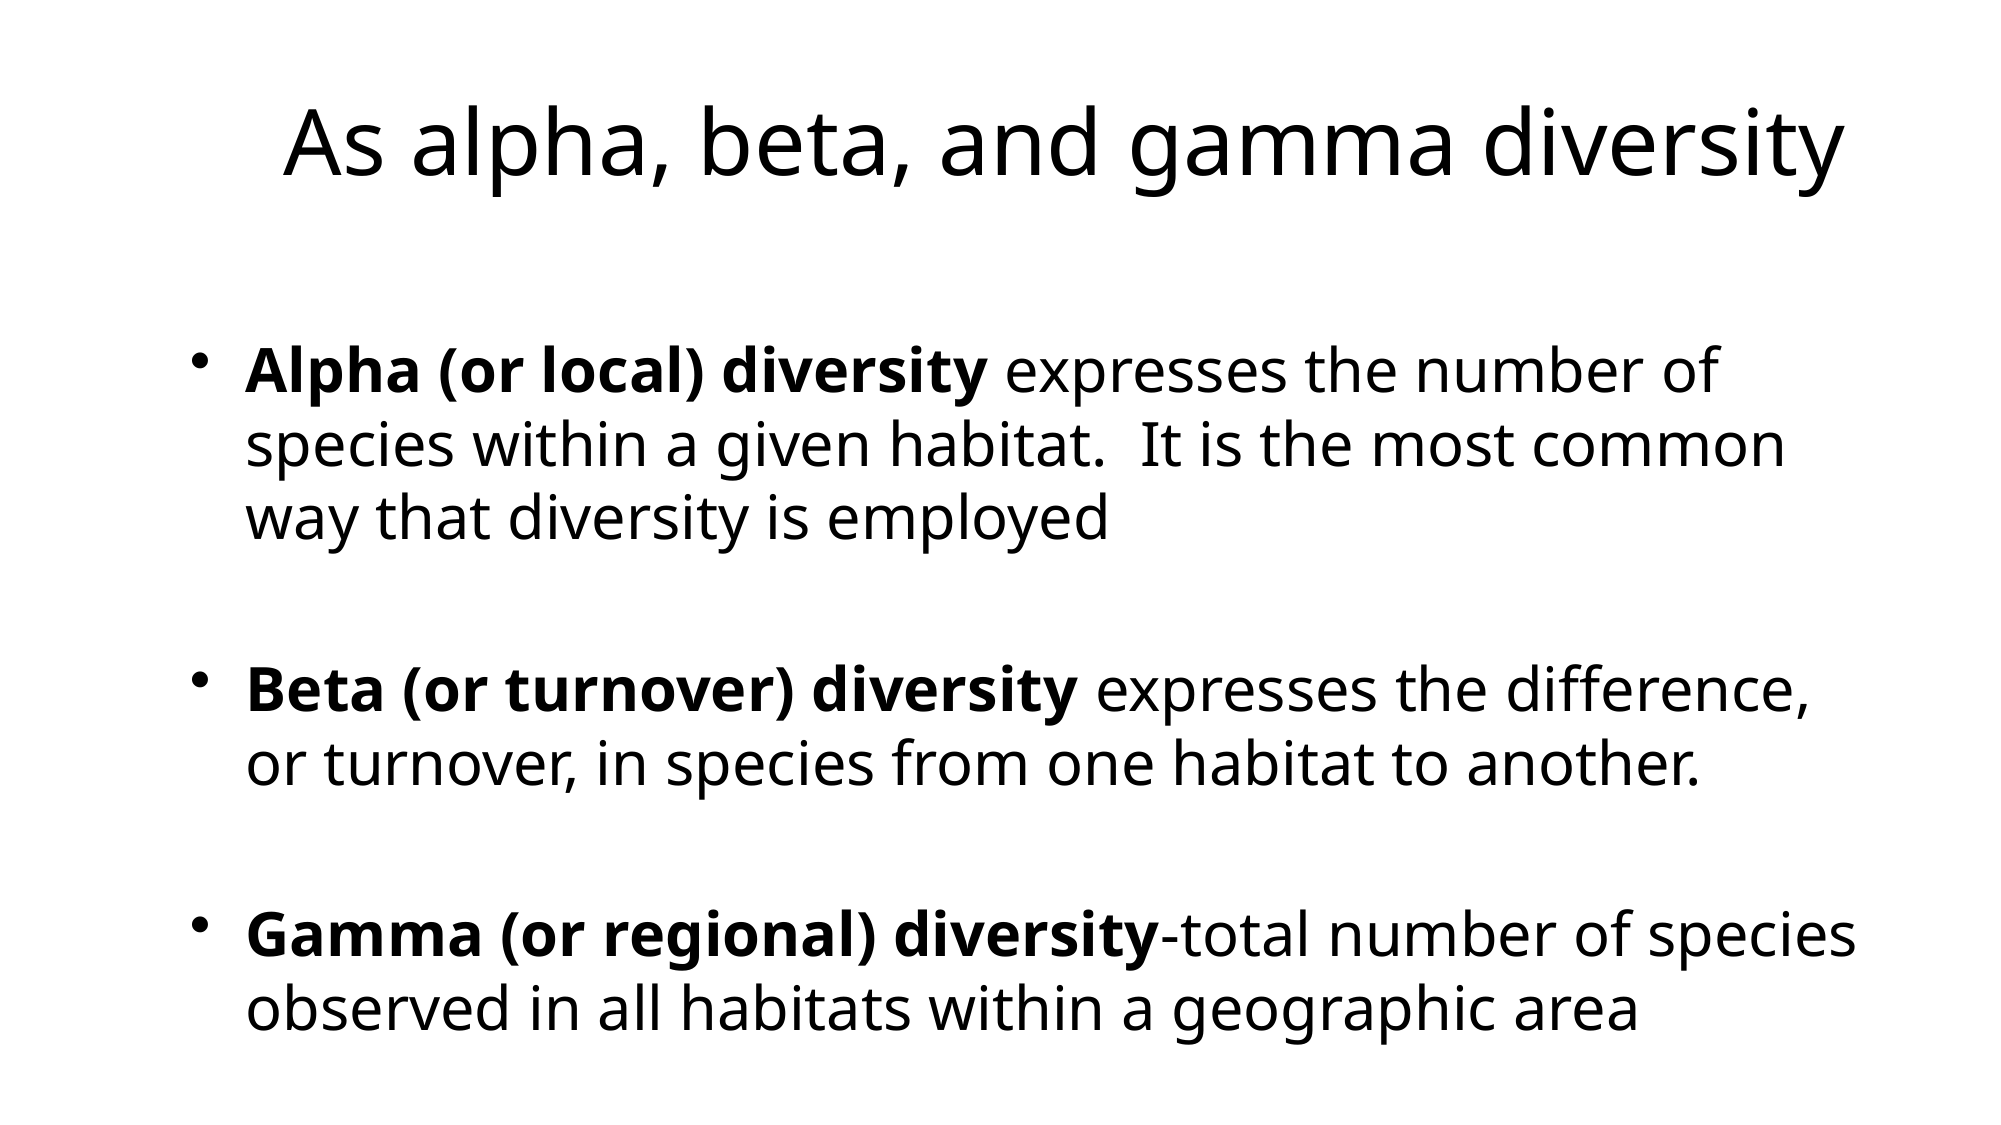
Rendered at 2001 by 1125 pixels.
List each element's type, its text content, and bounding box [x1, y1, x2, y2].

title As alpha, beta, and gamma diversity [230, 45, 1900, 233]
list Alpha (or local) diversity expresses the number of species within a given habitat. It is the most common way that diversity is employed Beta (or turnover) diversity expresses the difference, or turnover, in species from one habitat to another. Gamma (or regional) diversity-total number of species observed in all habitats within a geographic area [174, 237, 1900, 1063]
